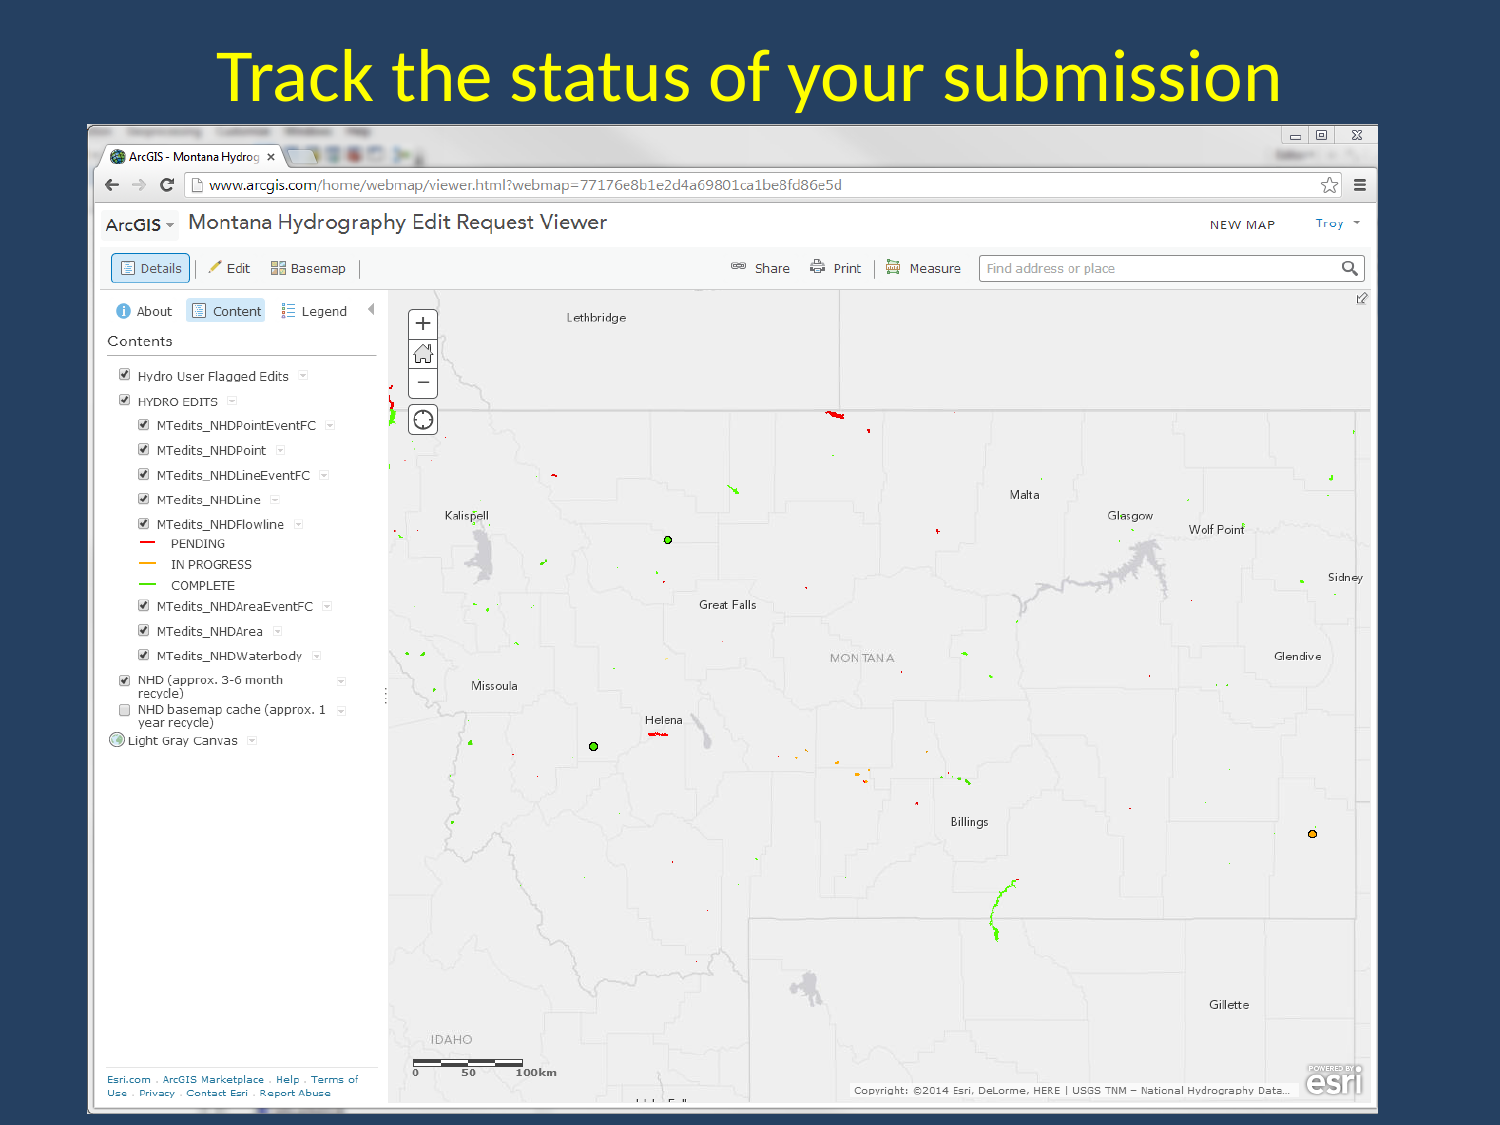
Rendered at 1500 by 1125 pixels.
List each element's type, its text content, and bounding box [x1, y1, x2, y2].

picture [87, 124, 1379, 1114]
text_box Track the status of your submission [0, 18, 1500, 124]
